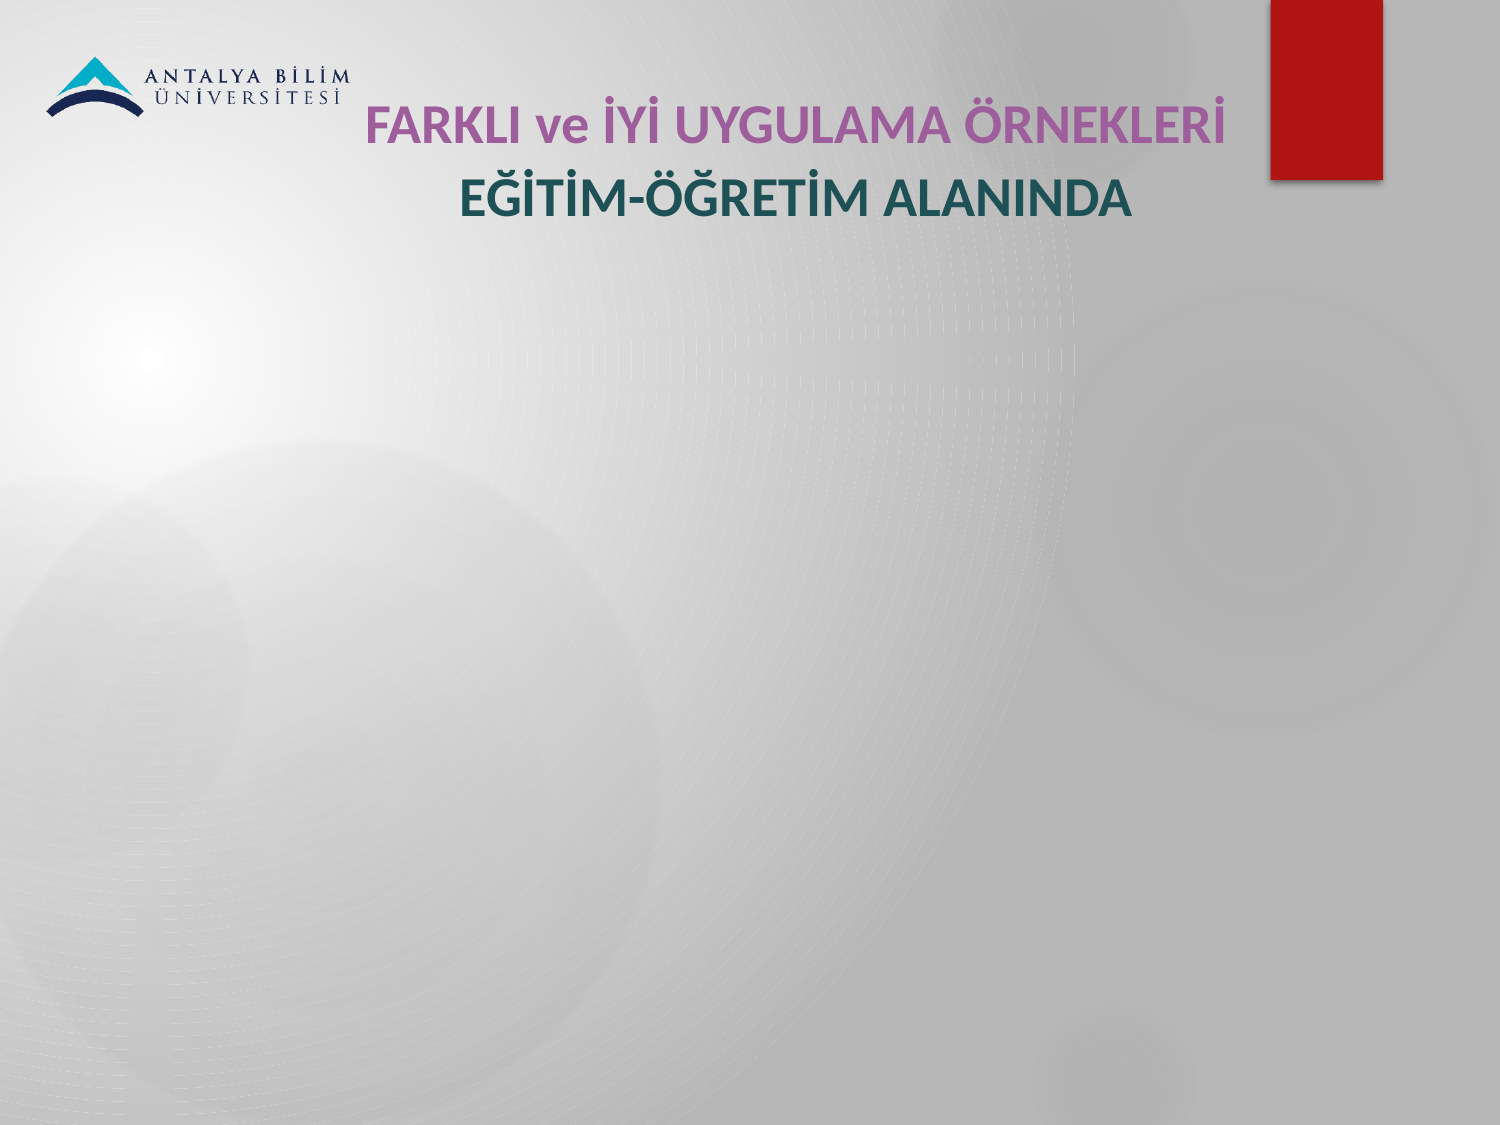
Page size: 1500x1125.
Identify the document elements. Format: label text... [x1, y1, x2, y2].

picture [46, 54, 351, 120]
text_box FARKLI ve İYİ UYGULAMA ÖRNEKLERİ EĞİTİM-ÖĞRETİM ALANINDA [335, 87, 1257, 251]
